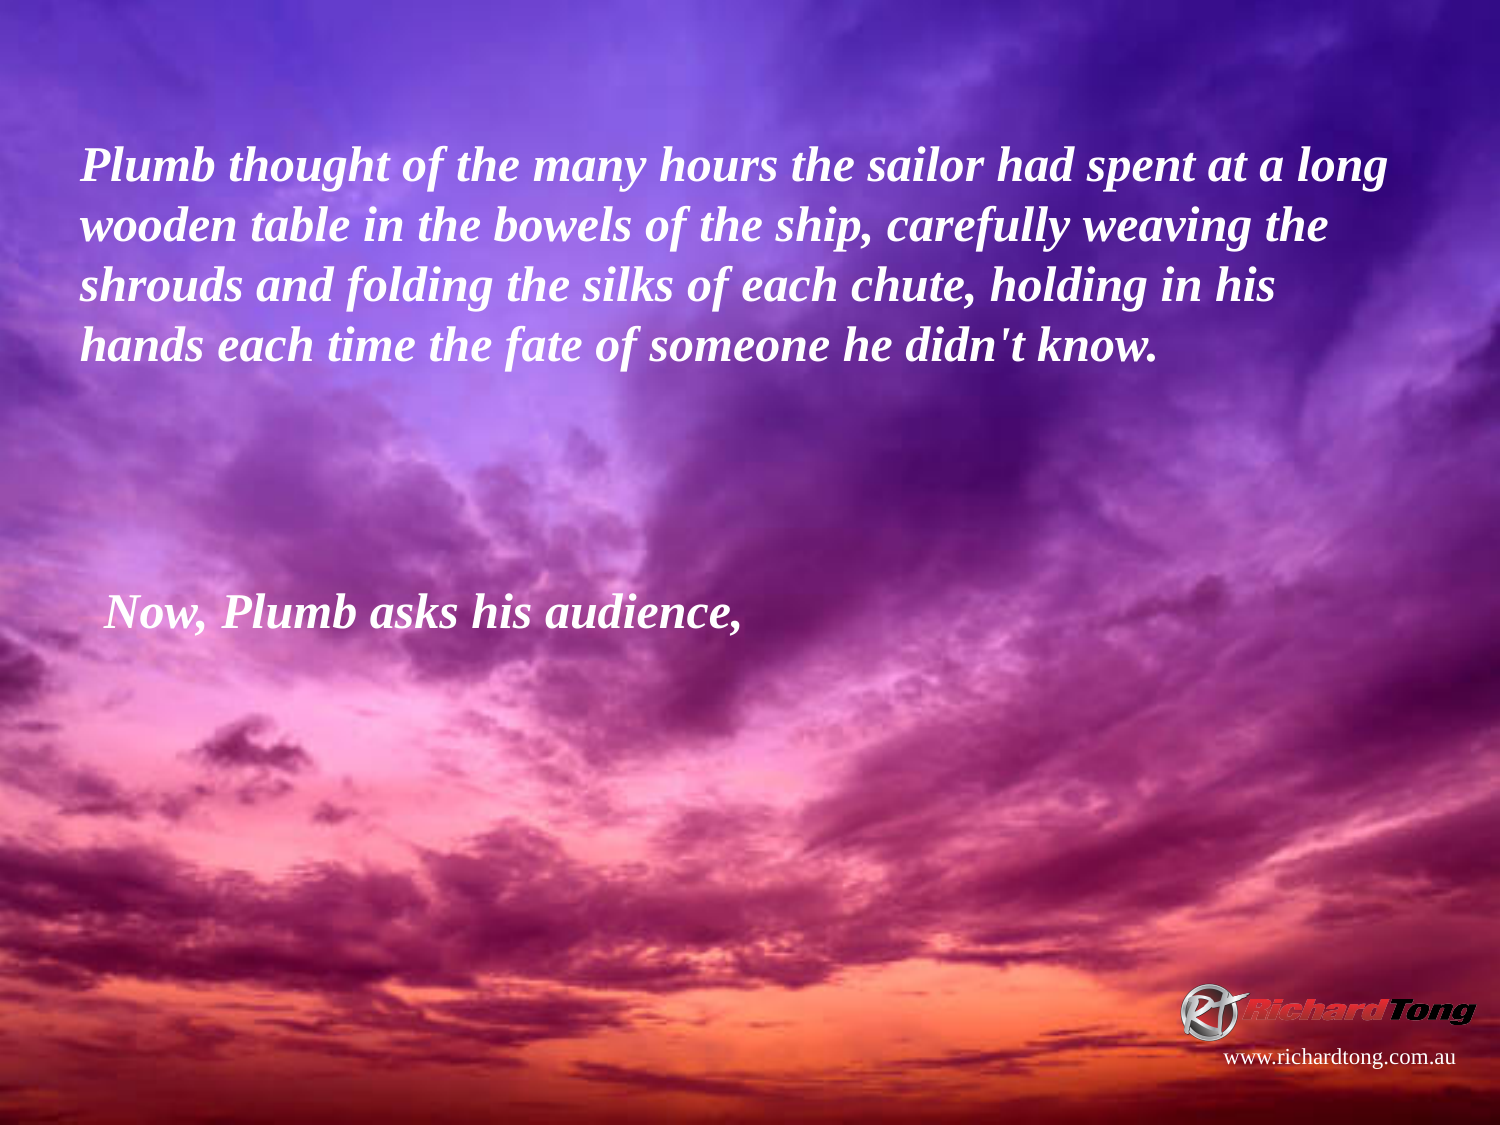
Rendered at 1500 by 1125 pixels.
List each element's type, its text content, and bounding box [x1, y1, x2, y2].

text_box Now, Plumb asks his audience, [88, 571, 1412, 647]
picture [0, 0, 1500, 1125]
text_box Plumb thought of the many hours the sailor had spent at a long wooden table in the bowels of the ship, carefully weaving the shrouds and folding the silks of each chute, holding in his hands each time the fate of someone he didn't know. [64, 123, 1412, 499]
